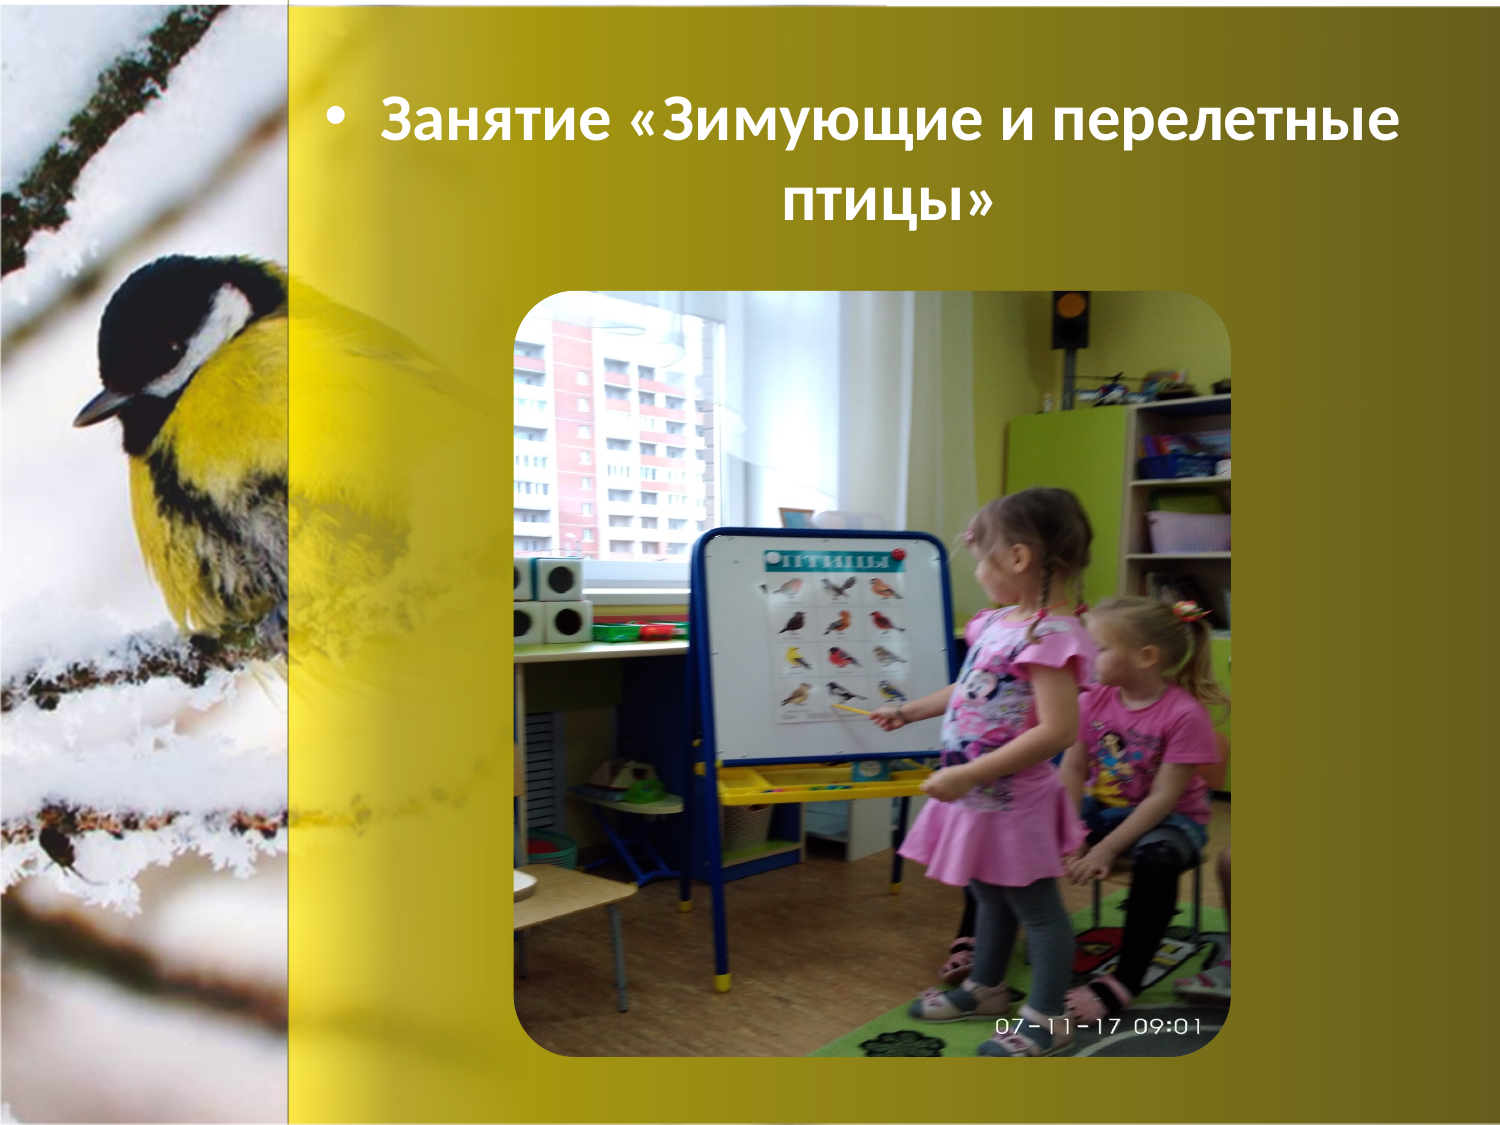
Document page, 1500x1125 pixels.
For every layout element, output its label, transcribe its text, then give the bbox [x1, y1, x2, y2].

picture [0, 0, 1500, 1125]
list Занятие «Зимующие и перелетные птицы» [301, 66, 1425, 1005]
